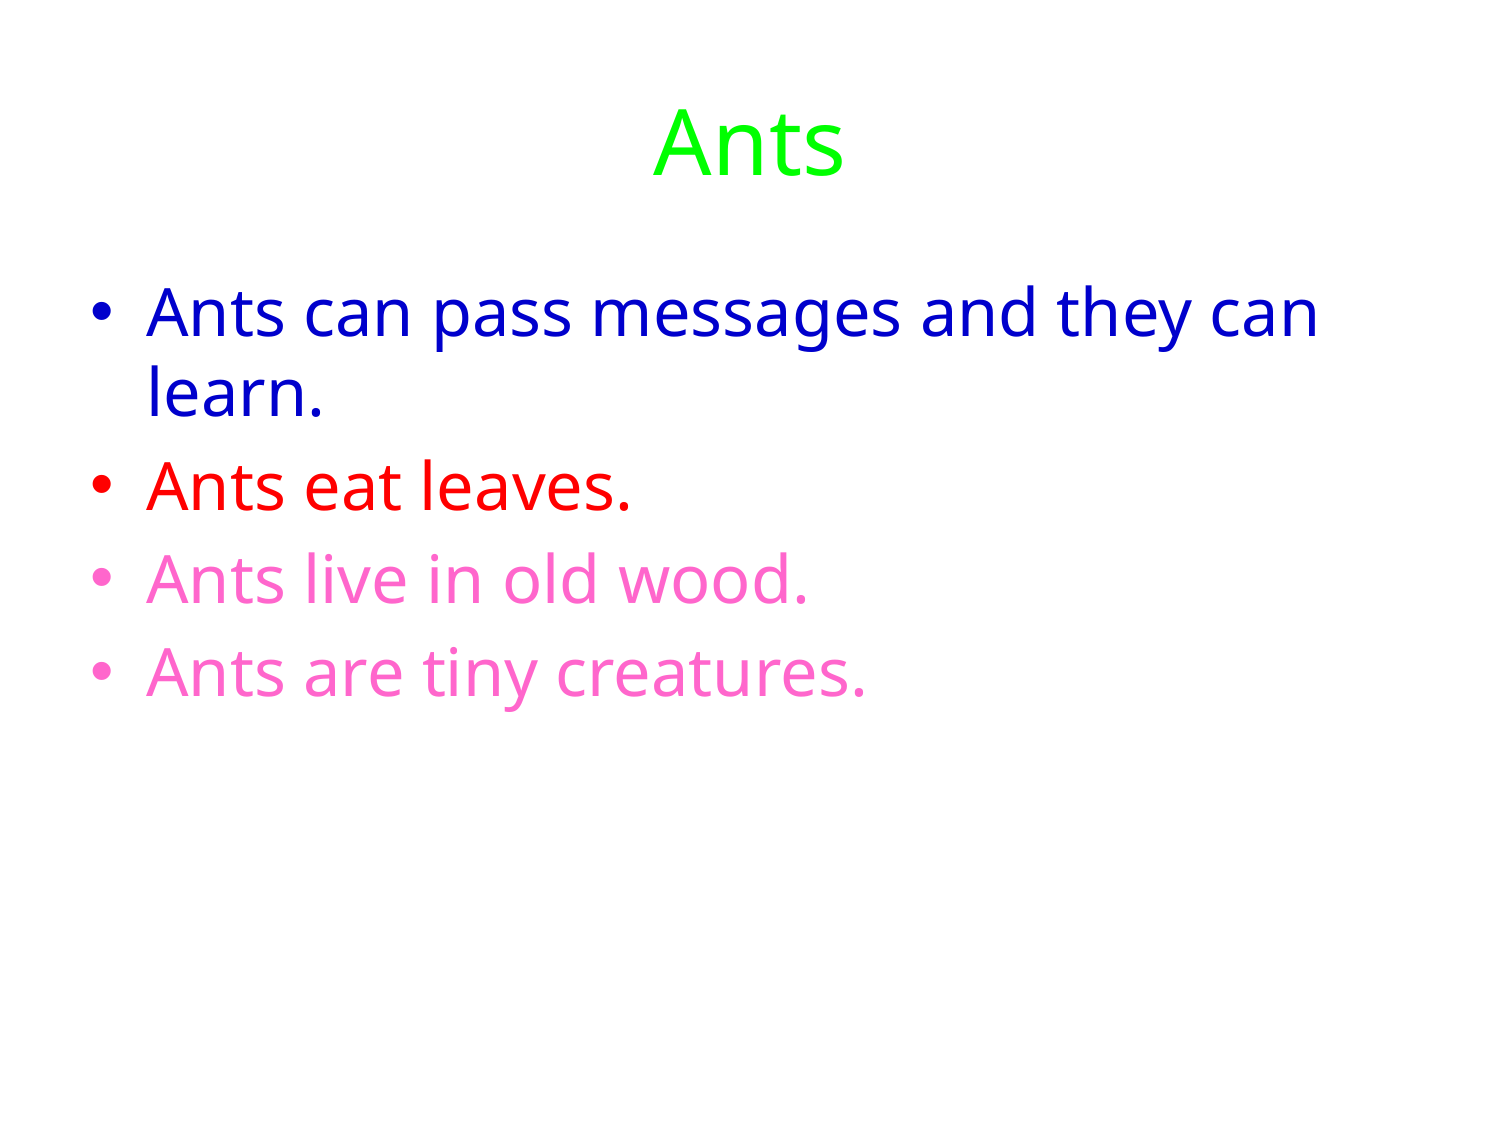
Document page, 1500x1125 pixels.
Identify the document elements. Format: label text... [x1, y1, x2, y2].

list Ants can pass messages and they can learn. Ants eat leaves. Ants live in old wood. Ants are tiny creatures. [75, 262, 1425, 1005]
title Ants [75, 45, 1425, 233]
